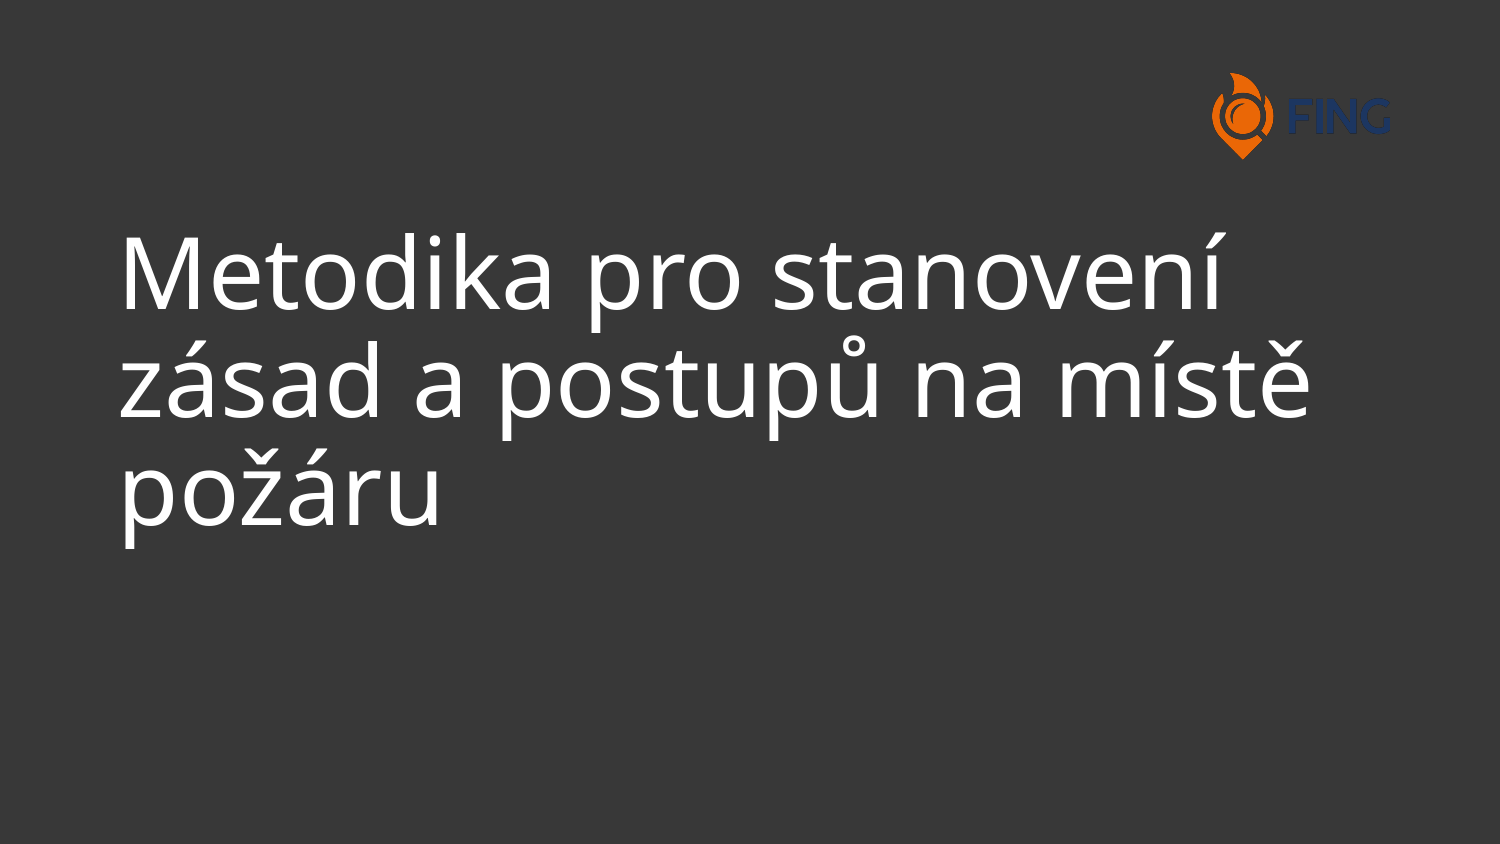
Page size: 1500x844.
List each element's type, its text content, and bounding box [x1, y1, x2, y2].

picture [1212, 73, 1390, 160]
title Metodika pro stanovení zásad a postupů na místě požáru [103, 208, 1397, 555]
